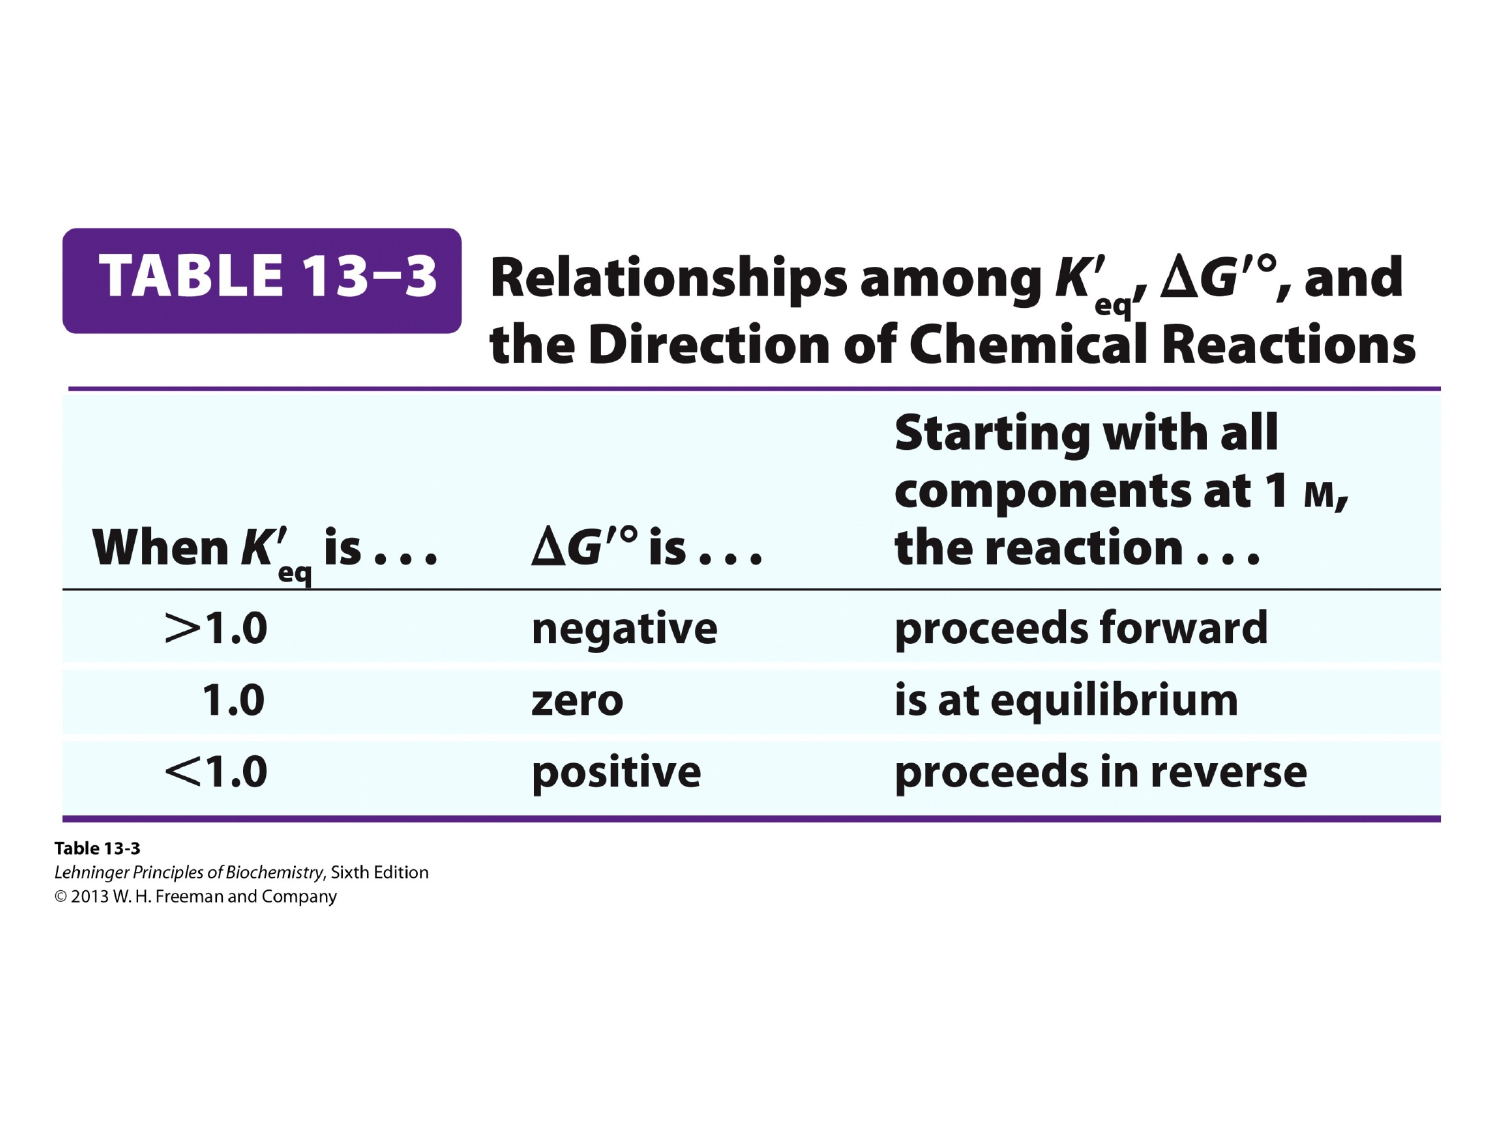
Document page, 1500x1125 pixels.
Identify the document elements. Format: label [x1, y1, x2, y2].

picture [49, 216, 1450, 910]
